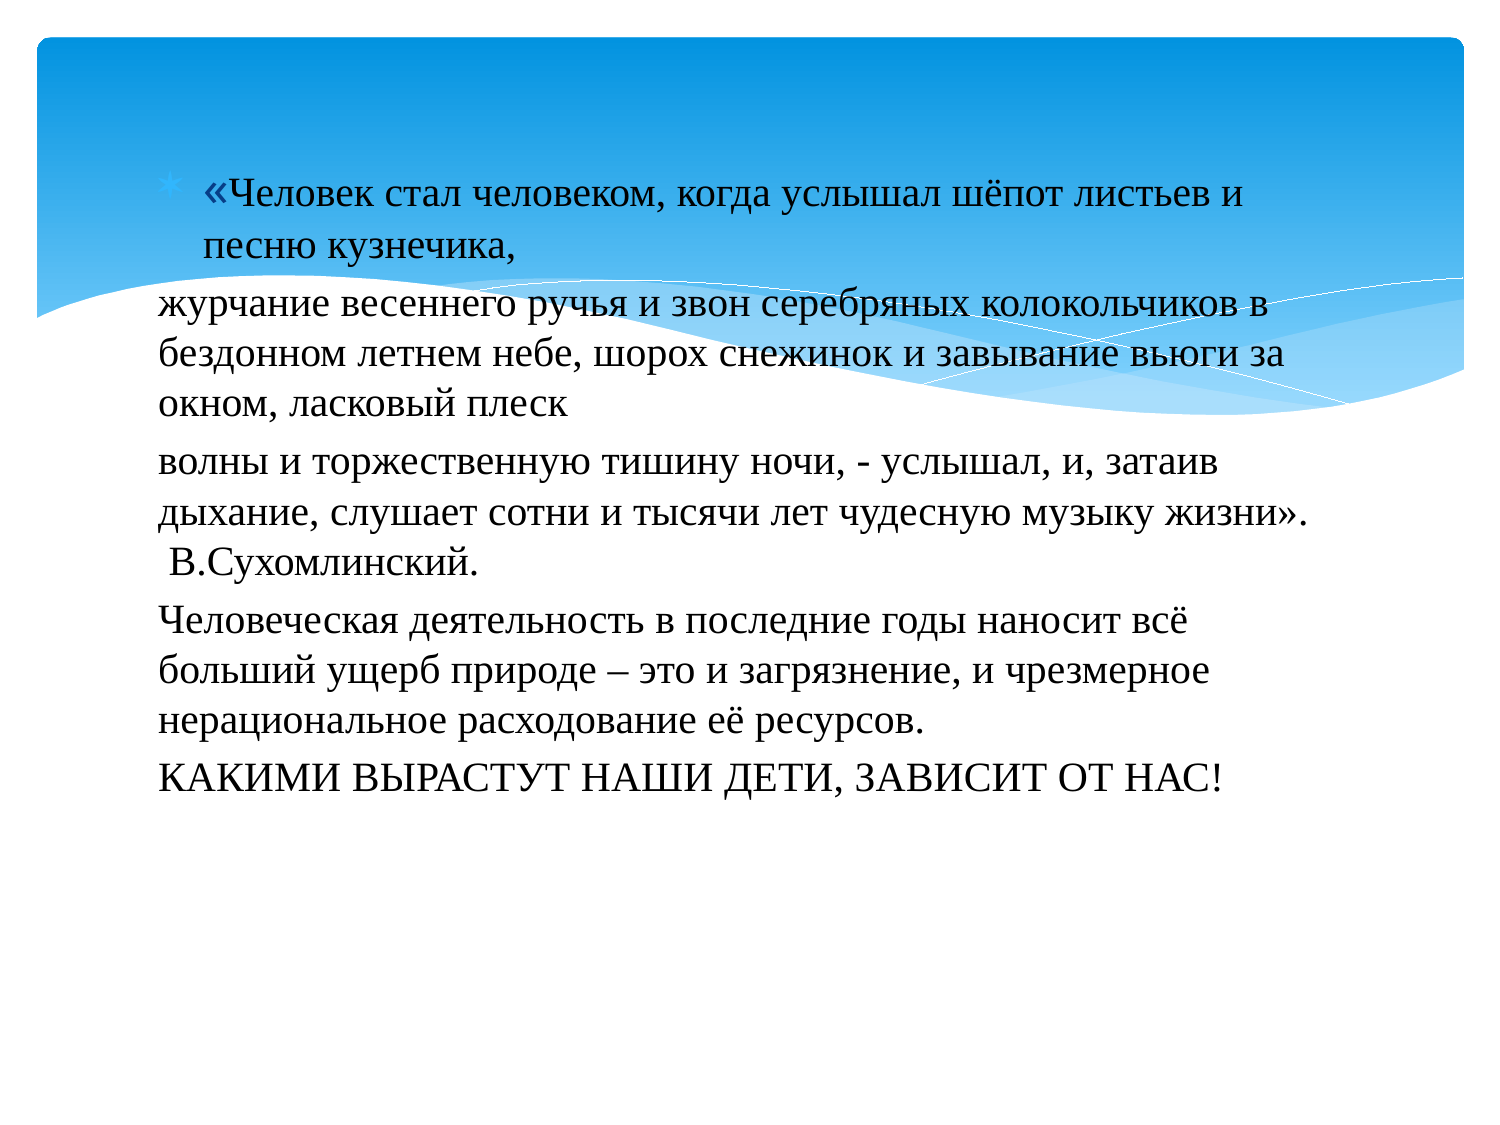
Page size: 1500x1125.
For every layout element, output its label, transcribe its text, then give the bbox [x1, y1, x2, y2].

list «Человек стал человеком, когда услышал шёпот листьев и песню кузнечика, журчание весеннего ручья и звон серебряных колокольчиков в бездонном летнем небе, шорох снежинок и завывание вьюги за окном, ласковый плеск волны и торжественную тишину ночи, - услышал, и, затаив дыхание, слушает сотни и тысячи лет чудесную музыку жизни». В.Сухомлинский. Человеческая деятельность в последние годы наносит всё больший ущерб природе – это и загрязнение, и чрезмерное нерациональное расходование её ресурсов. КАКИМИ ВЫРАСТУТ НАШИ ДЕТИ, ЗАВИСИТ ОТ НАС! [143, 149, 1359, 1005]
